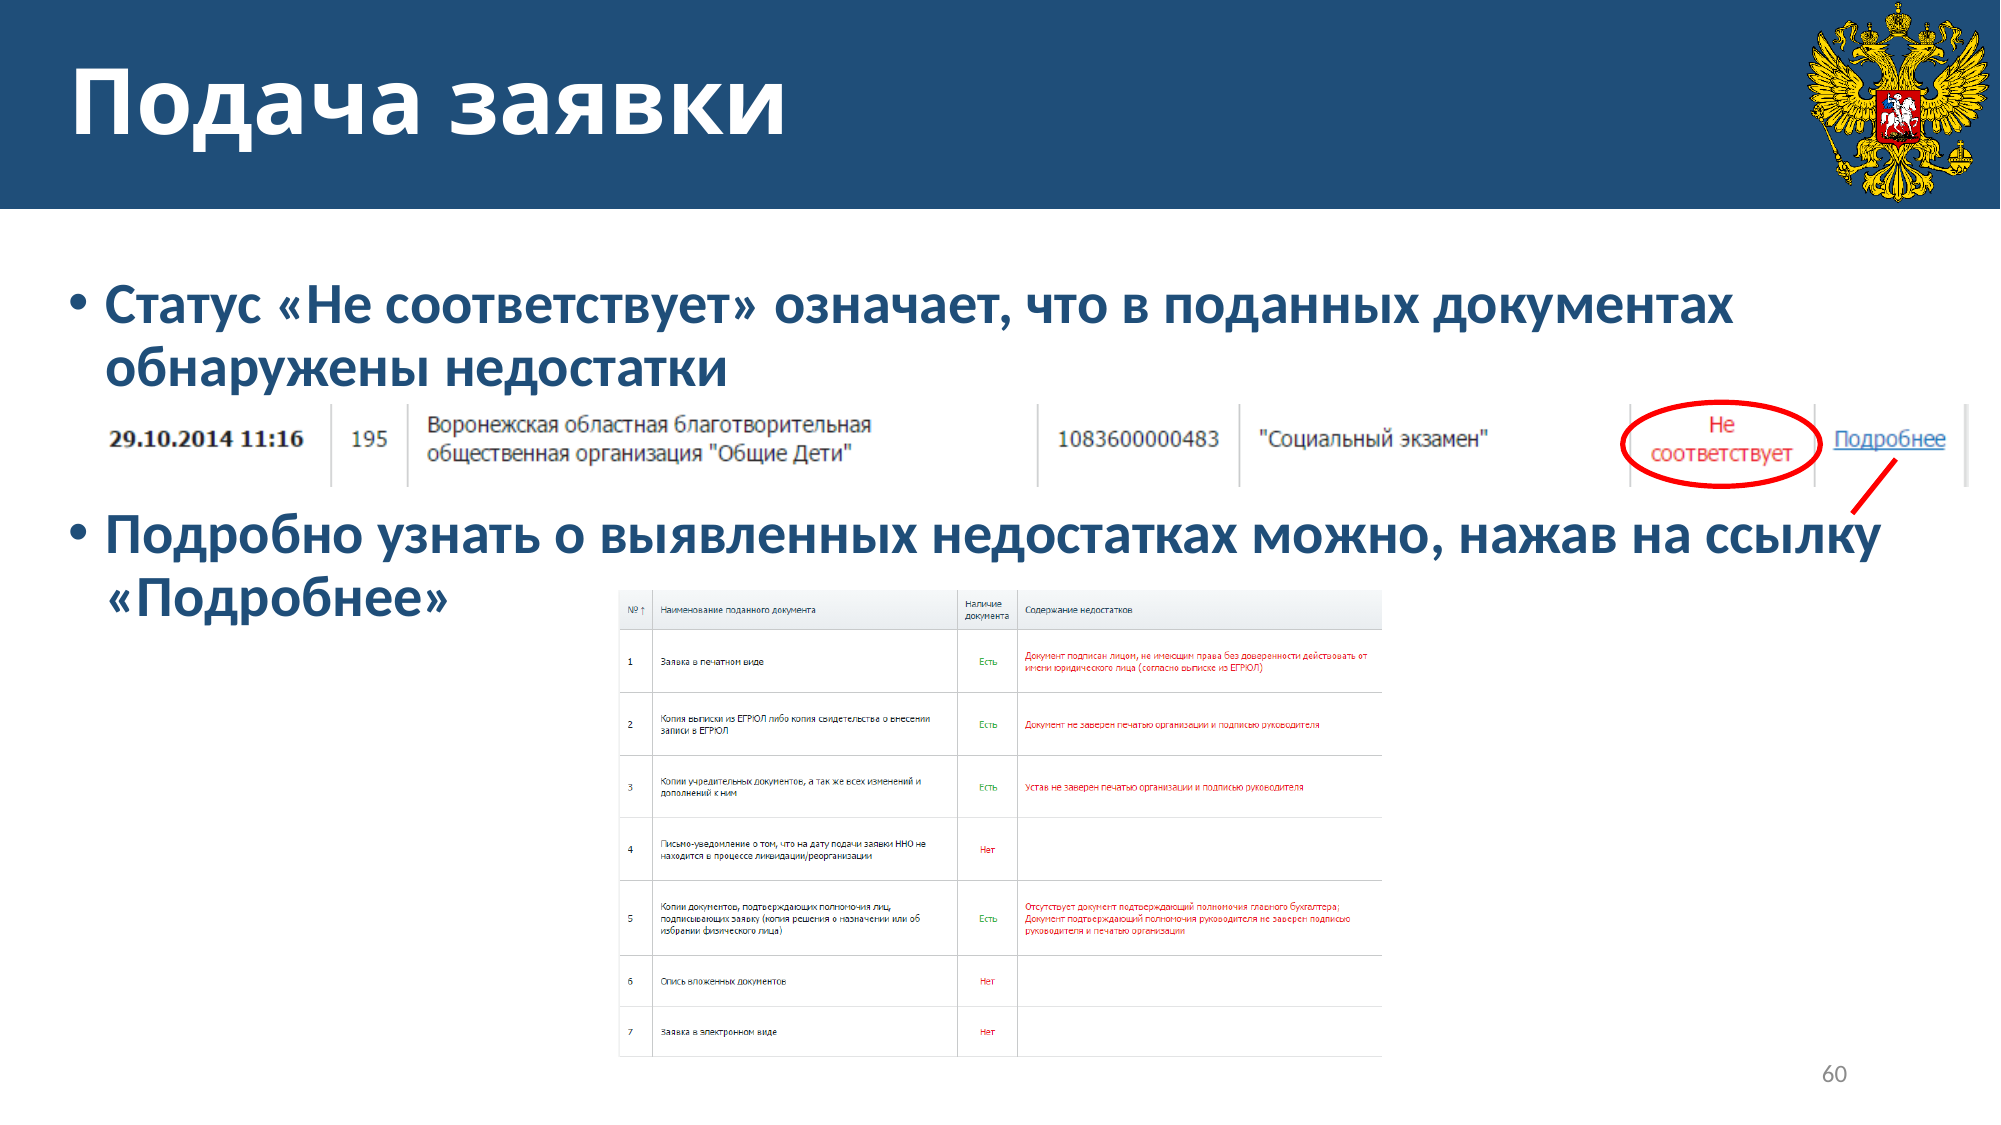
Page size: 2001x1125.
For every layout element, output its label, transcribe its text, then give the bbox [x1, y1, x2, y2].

list Статус «Не соответствует» означает, что в поданных документах обнаружены недостатки Подробно узнать о выявленных недостатках можно, нажав на ссылку «Подробнее» [53, 266, 1946, 1071]
slide_number 60 [1412, 1042, 1863, 1103]
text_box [1852, 459, 1896, 514]
title Подача заявки [53, 20, 1775, 189]
text_box [0, 0, 2000, 209]
picture [1796, 0, 2000, 204]
picture [93, 404, 1969, 487]
picture [618, 590, 1382, 1057]
